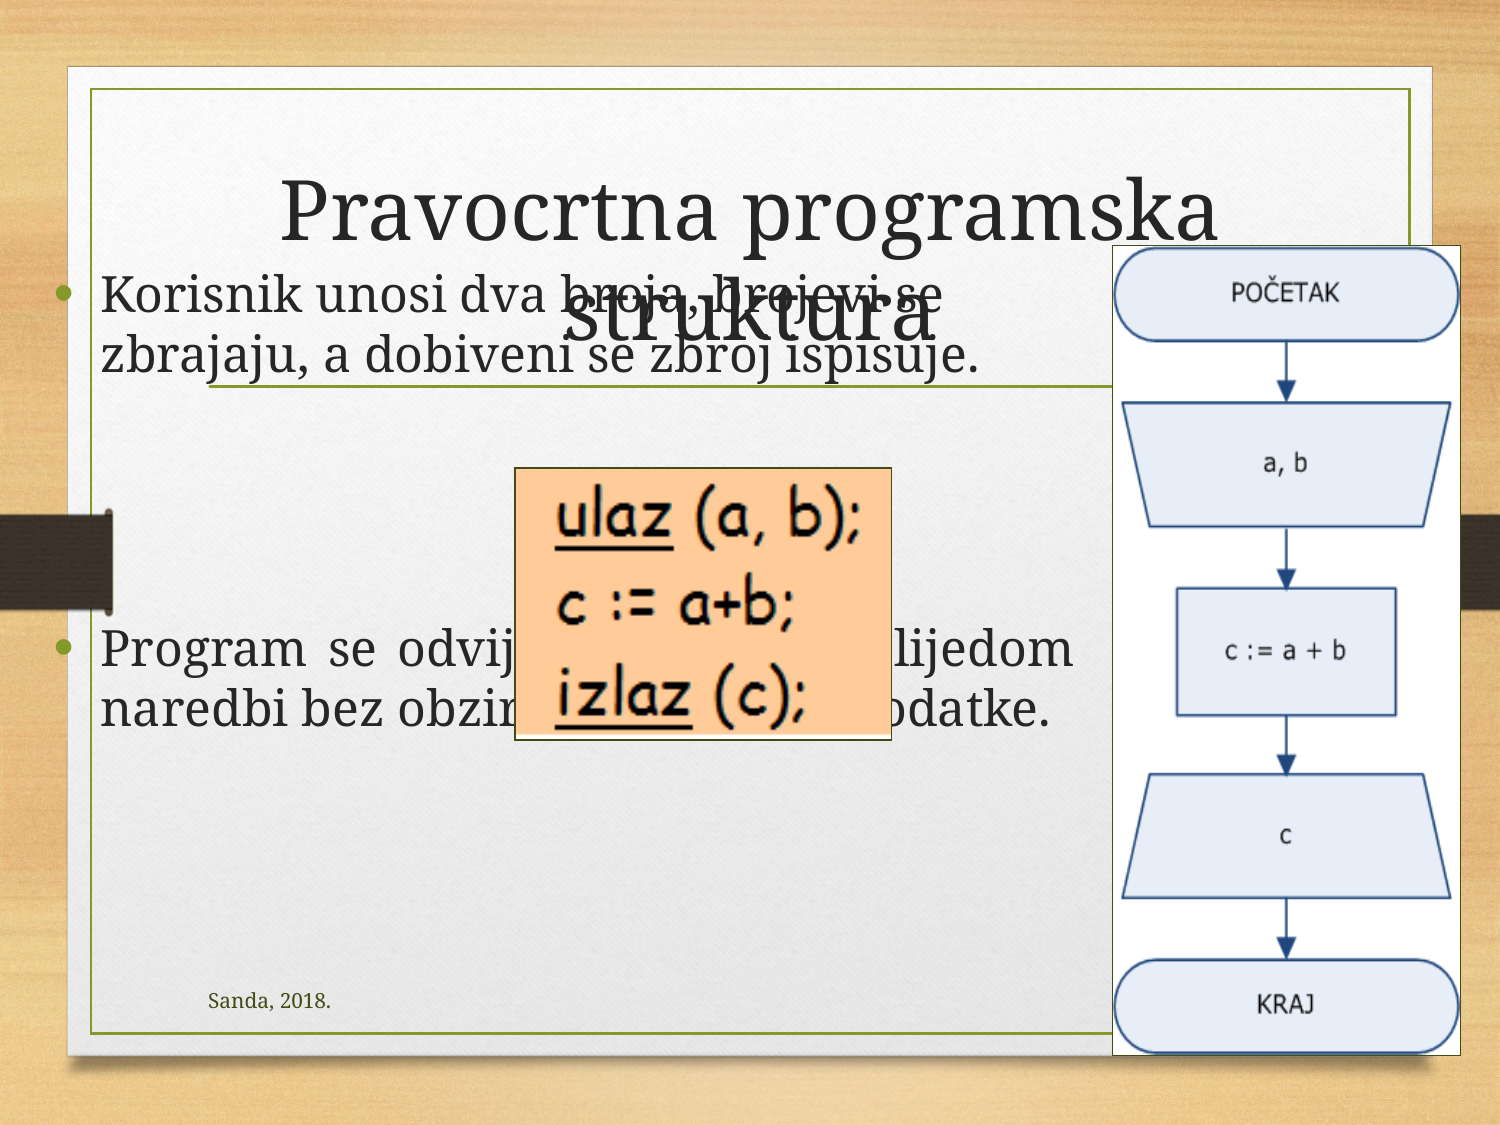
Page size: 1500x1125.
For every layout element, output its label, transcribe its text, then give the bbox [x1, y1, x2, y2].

list Korisnik unosi dva broja, brojevi se zbrajaju, a dobiveni se zbroj ispisuje. Program se odvija uvijek istim slijedom naredbi bez obzira na unesene podatke. [38, 254, 1090, 998]
picture [0, 0, 1500, 1125]
title Pravocrtna programska struktura [193, 150, 1309, 365]
footer Sanda, 2018. [193, 977, 1031, 1024]
